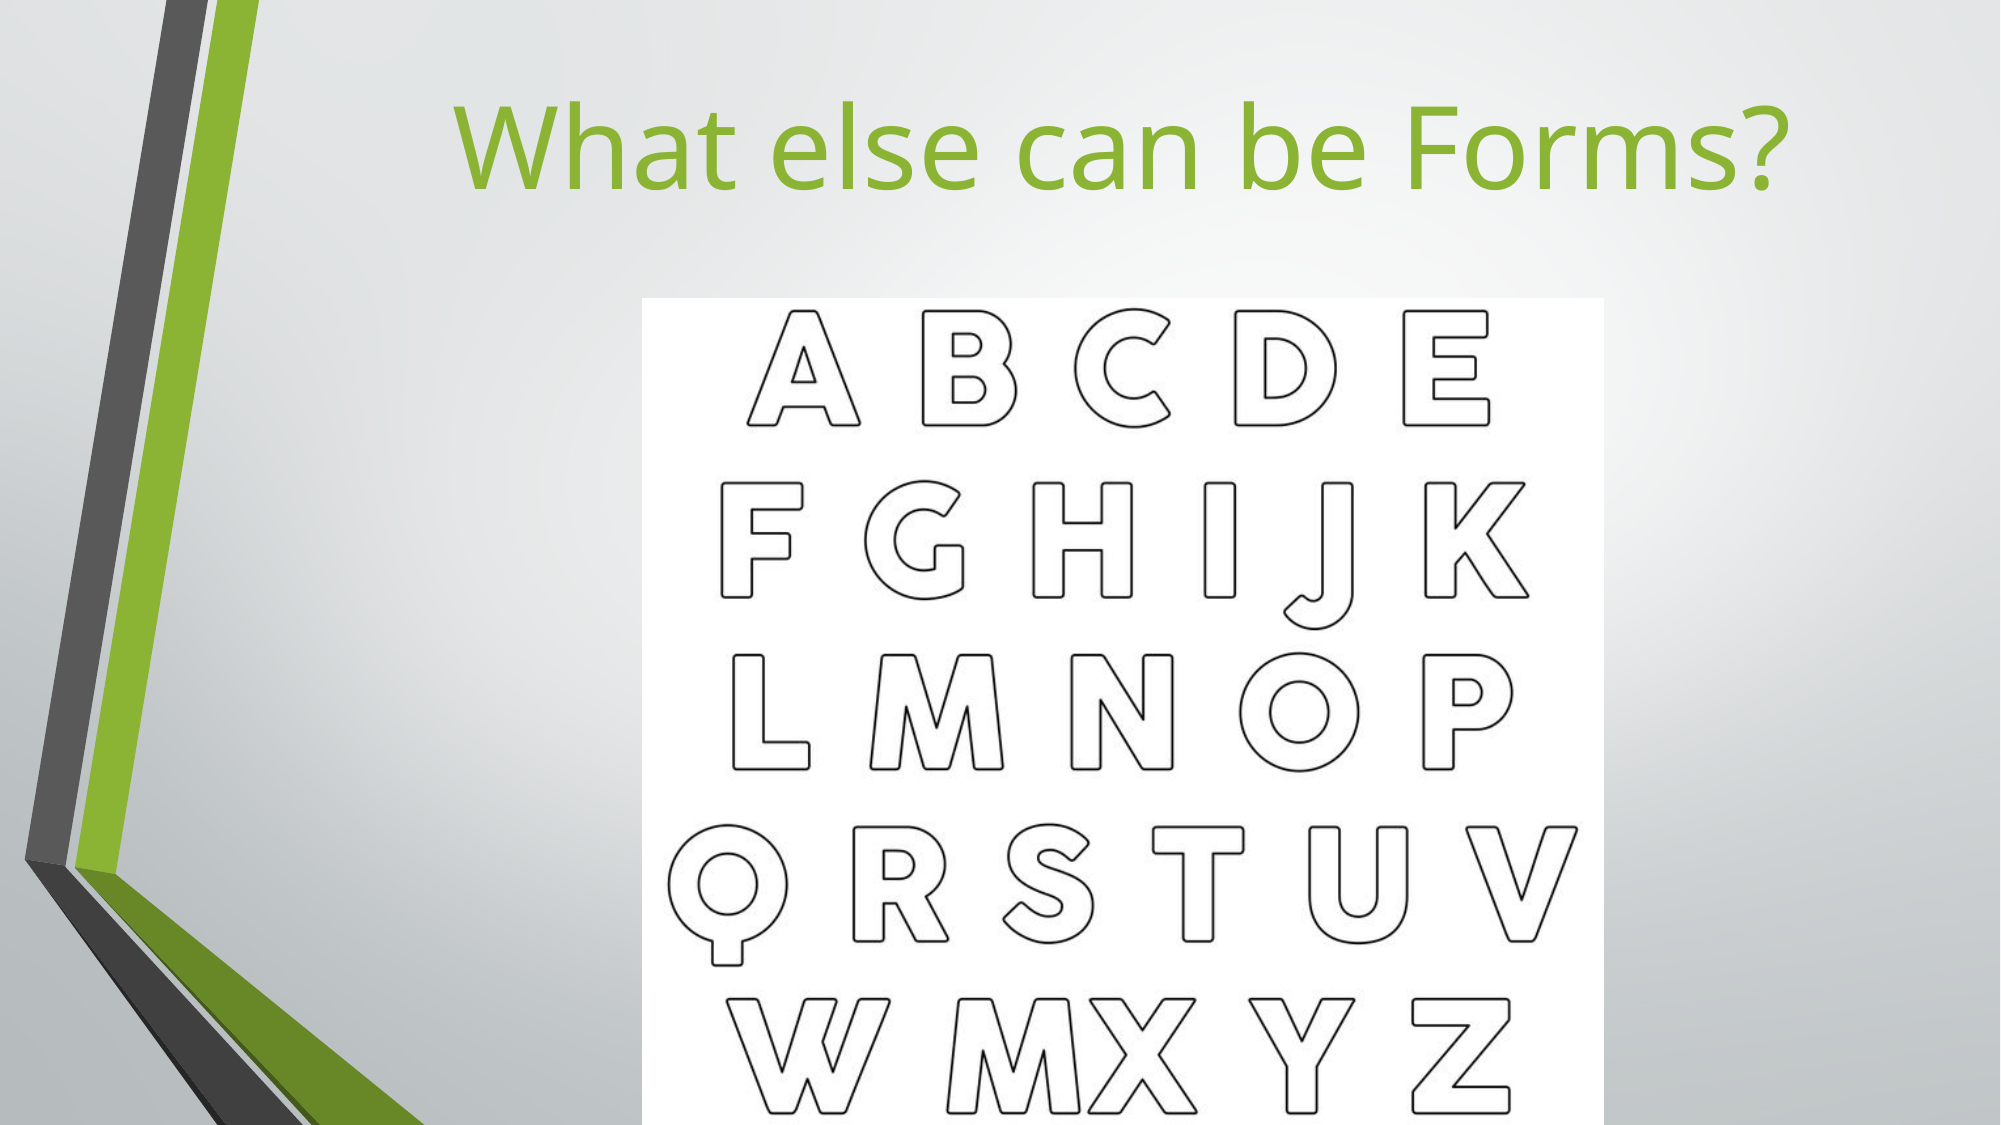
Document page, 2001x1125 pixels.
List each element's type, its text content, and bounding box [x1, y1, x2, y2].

title What else can be Forms? [435, 0, 1811, 288]
picture [642, 298, 1604, 1125]
